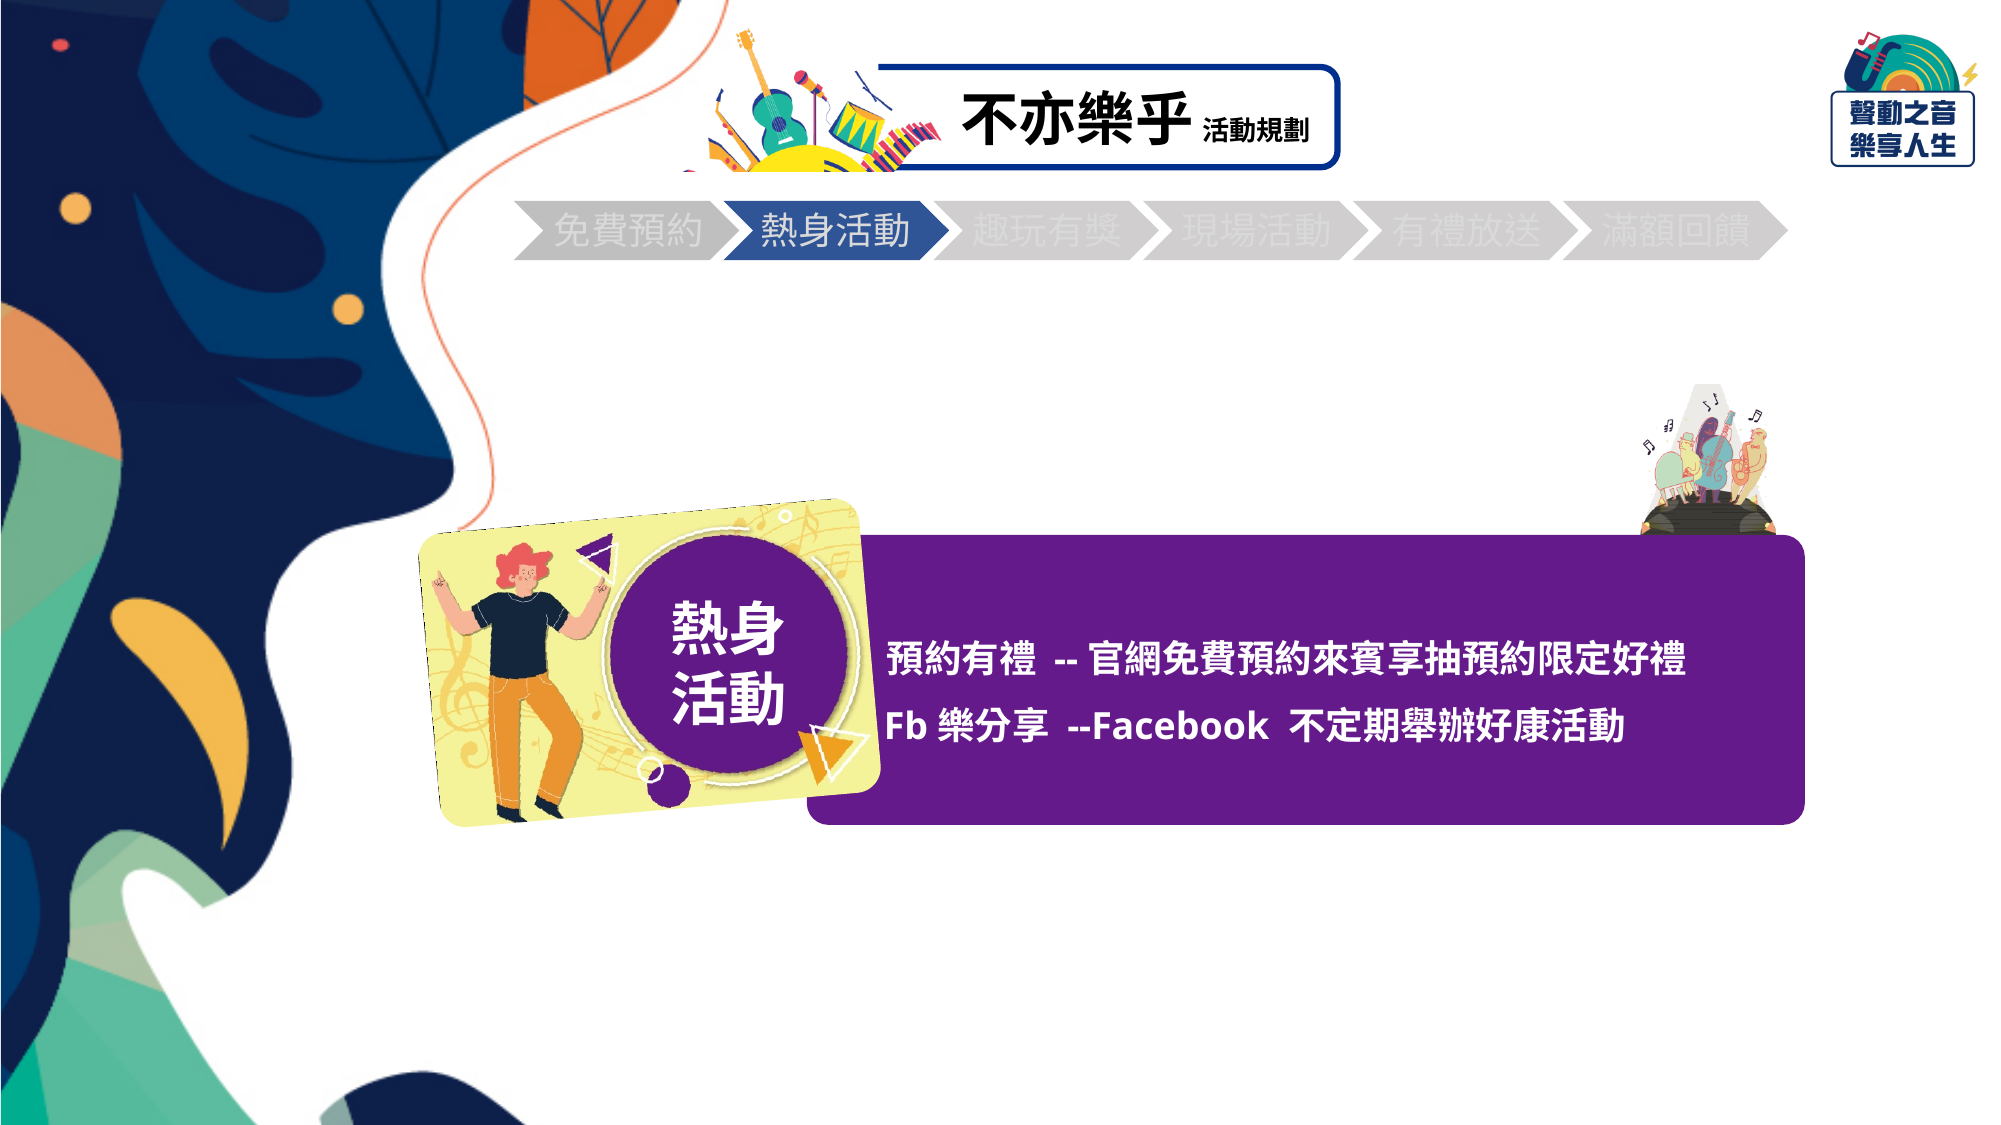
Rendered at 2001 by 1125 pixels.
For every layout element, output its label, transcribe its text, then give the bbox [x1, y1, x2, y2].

picture [0, 0, 2000, 1125]
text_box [662, 26, 1338, 172]
text_box 預約有禮 --官網免費預約來賓享抽預約限定好禮 Fb樂分享 --Facebook 不定期舉辦好康活動 [806, 533, 1807, 827]
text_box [513, 199, 1789, 261]
